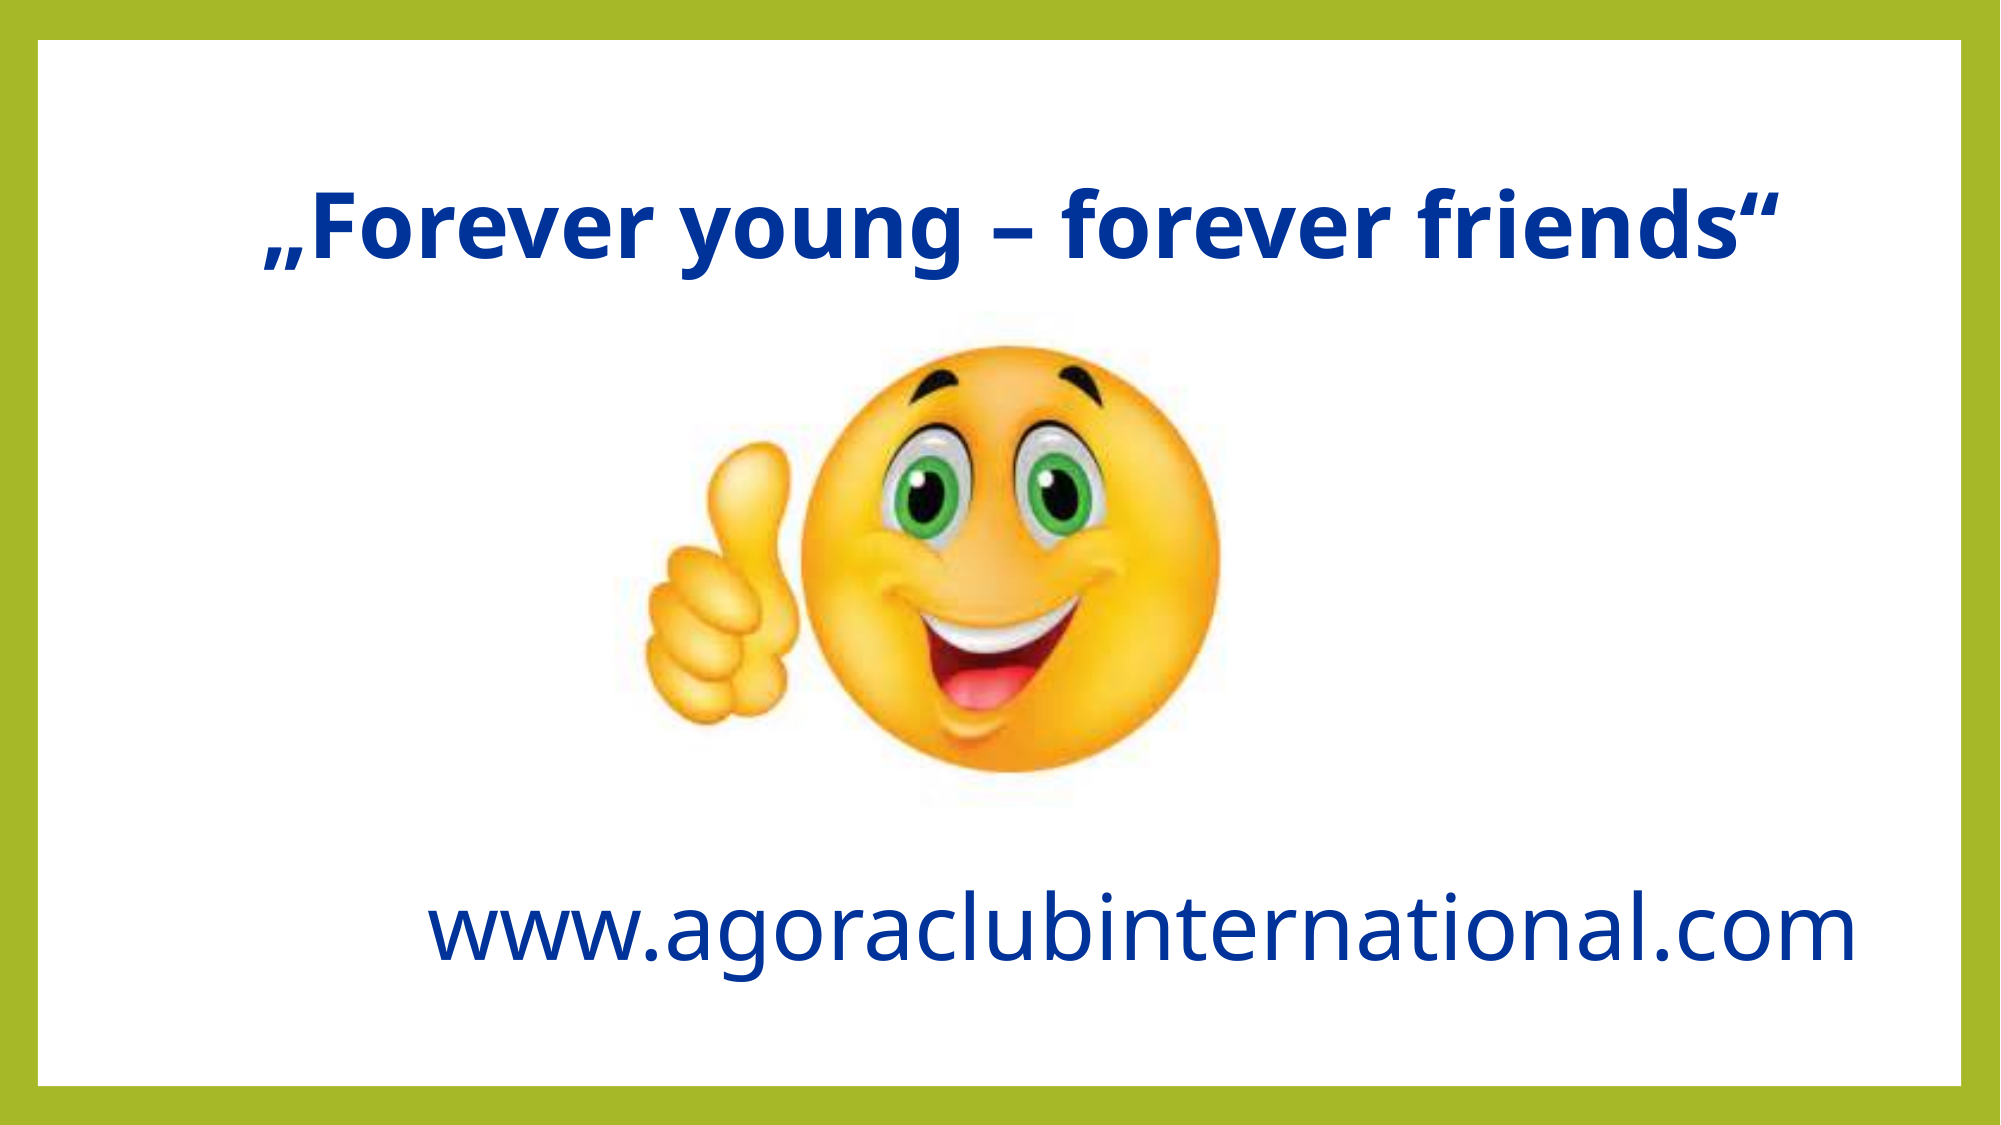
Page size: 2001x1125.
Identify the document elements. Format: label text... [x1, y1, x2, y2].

title www.agoraclubinternational.com [282, 809, 1903, 1032]
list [578, 311, 1289, 810]
text_box „Forever young – forever friends“ [246, 159, 1797, 284]
